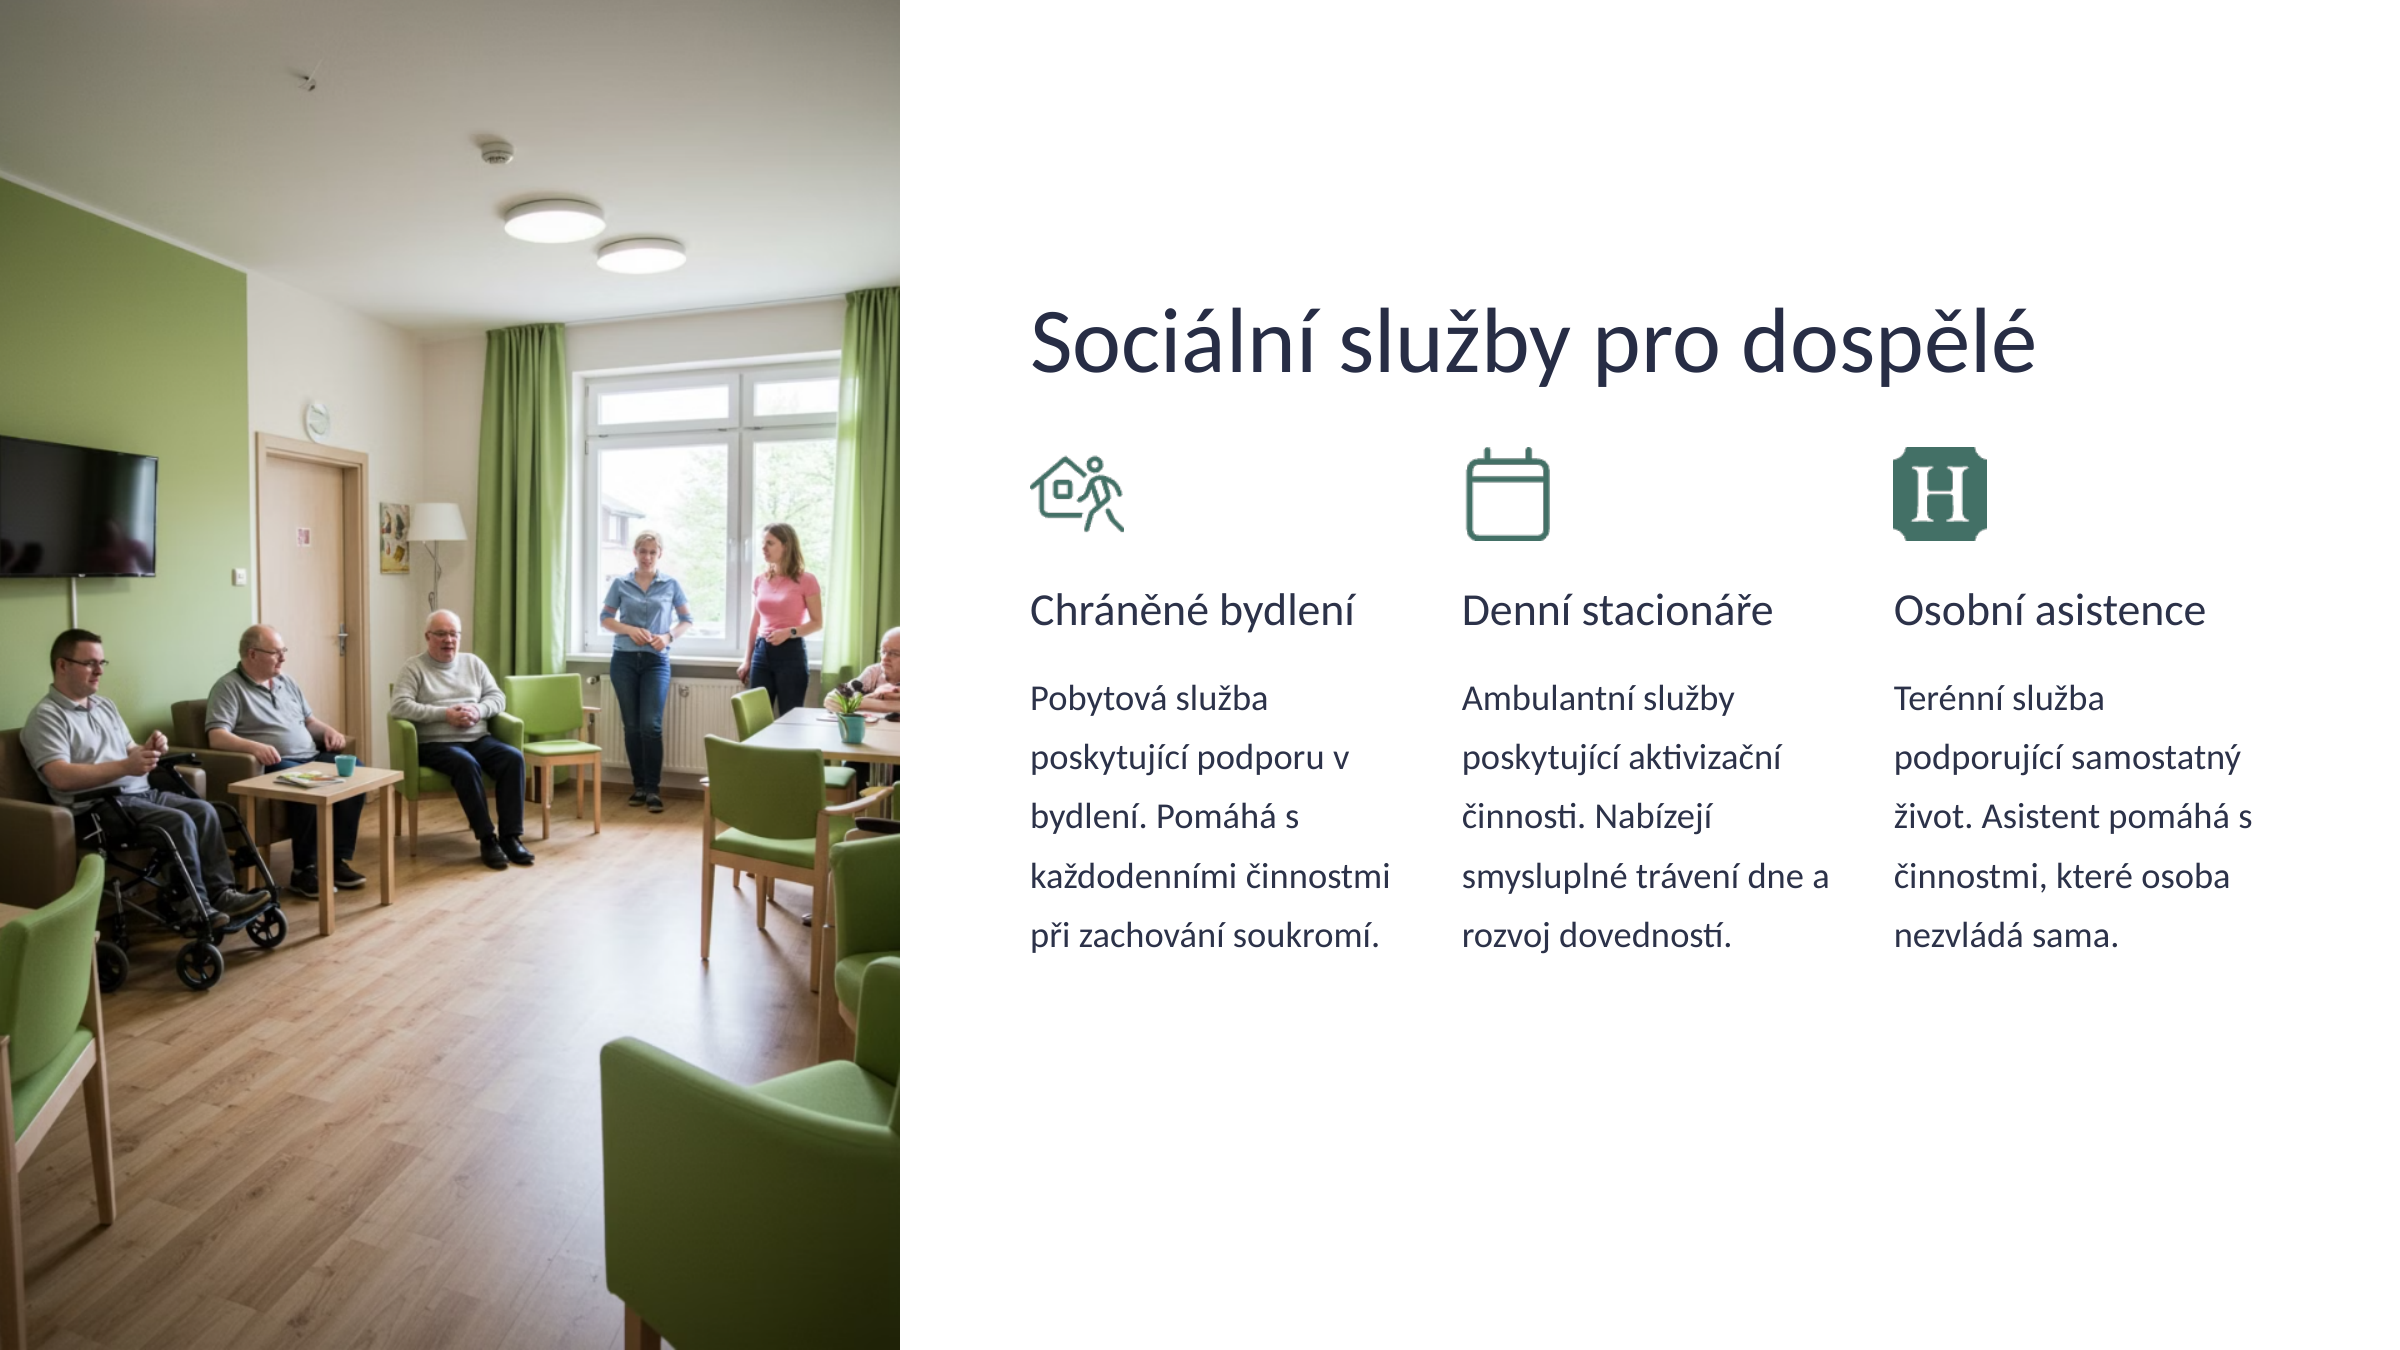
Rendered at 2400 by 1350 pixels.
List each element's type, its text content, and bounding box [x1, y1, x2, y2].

text_box Sociální služby pro dospělé [1030, 275, 2149, 392]
picture [1030, 447, 1124, 541]
text_box Pobytová služba poskytující podporu v bydlení. Pomáhá s každodenními činnostmi při zachování soukromí. [1030, 657, 1407, 1016]
picture [1893, 447, 1987, 541]
text_box Denní stacionáře [1461, 577, 1838, 636]
picture [0, 0, 900, 1350]
text_box Osobní asistence [1893, 577, 2270, 636]
picture [1461, 447, 1555, 541]
text_box Terénní služba podporující samostatný život. Asistent pomáhá s činnostmi, které osoba nezvládá sama. [1893, 657, 2270, 1075]
text_box Ambulantní služby poskytující aktivizační činnosti. Nabízejí smysluplné trávení dne a rozvoj dovedností. [1461, 657, 1838, 1016]
text_box Chráněné bydlení [1030, 577, 1407, 636]
